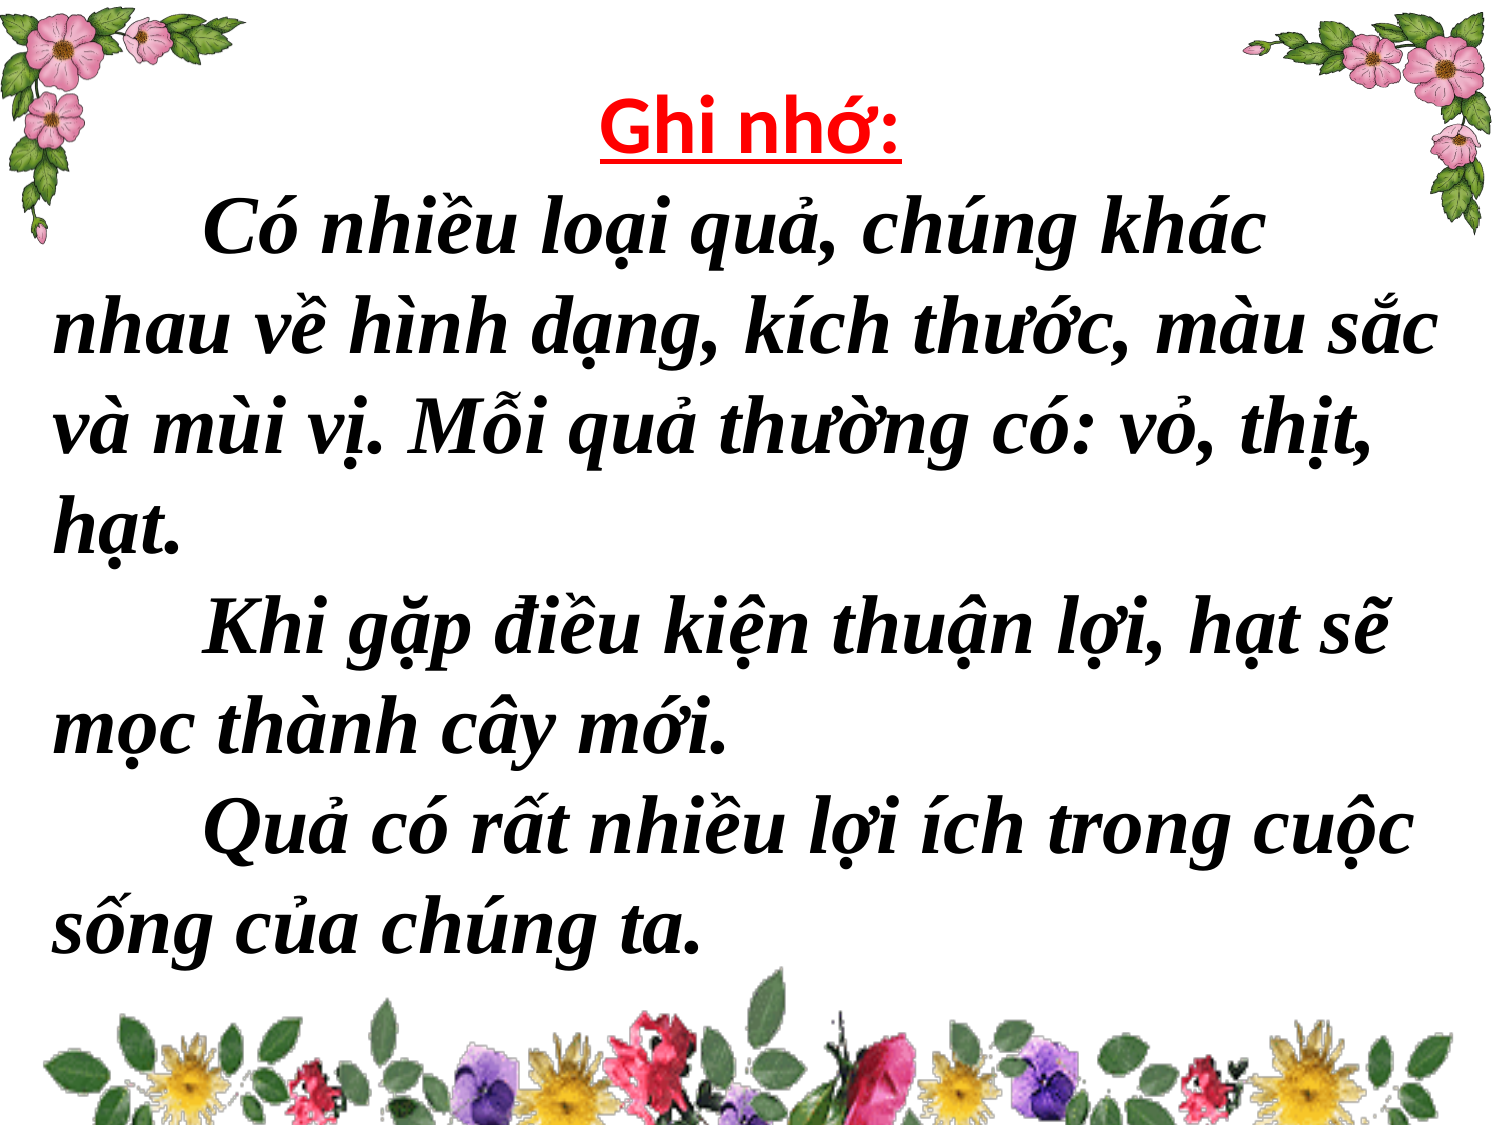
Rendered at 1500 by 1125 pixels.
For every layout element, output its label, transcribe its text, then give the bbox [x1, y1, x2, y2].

text_box Ghi nhớ: Có nhiều loại quả, chúng khác nhau về hình dạng, kích thước, màu sắc và mùi vị. Mỗi quả thường có: vỏ, thịt, hạt. Khi gặp điều kiện thuận lợi, hạt sẽ mọc thành cây mới. Quả có rất nhiều lợi ích trong cuộc sống của chúng ta. [38, 62, 1464, 963]
picture [1237, 12, 1500, 238]
picture [37, 962, 1463, 1125]
picture [0, 0, 251, 251]
